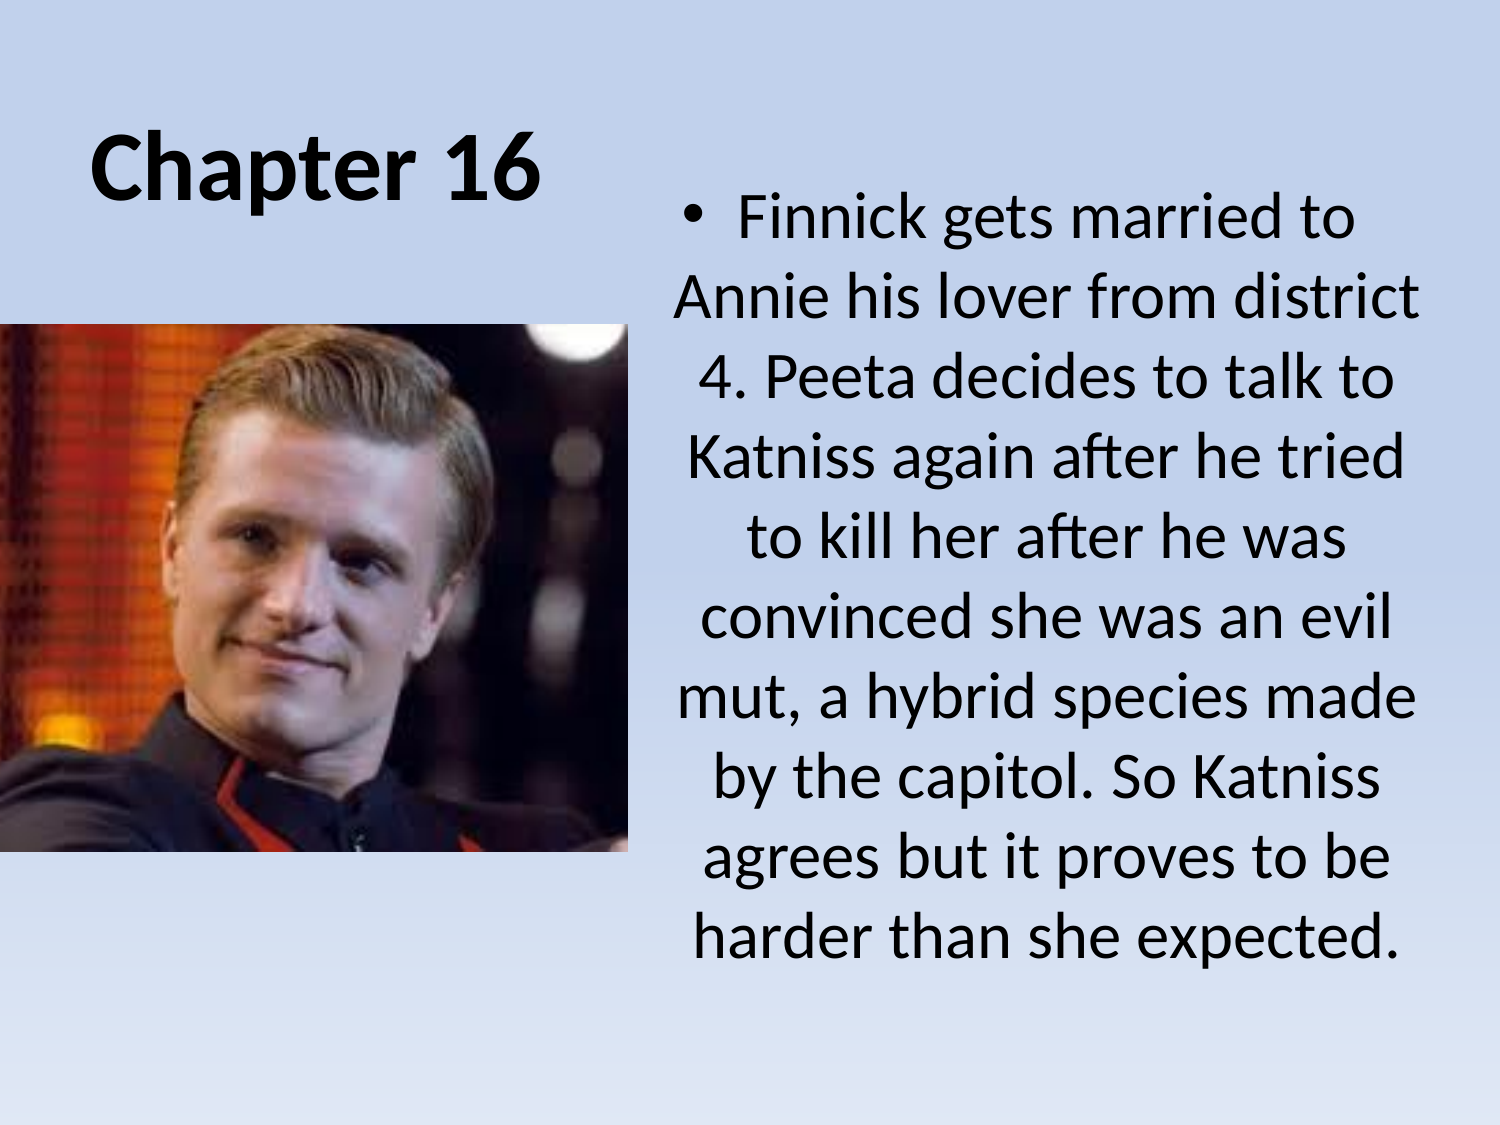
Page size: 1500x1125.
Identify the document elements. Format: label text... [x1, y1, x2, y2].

picture [0, 324, 628, 852]
title Chapter 16 [74, 37, 569, 229]
list Finnick gets married to Annie his lover from district 4. Peeta decides to talk to Katniss again after he tried to kill her after he was convinced she was an evil mut, a hybrid species made by the capitol. So Katniss agrees but it proves to be harder than she expected. [599, 164, 1439, 1125]
